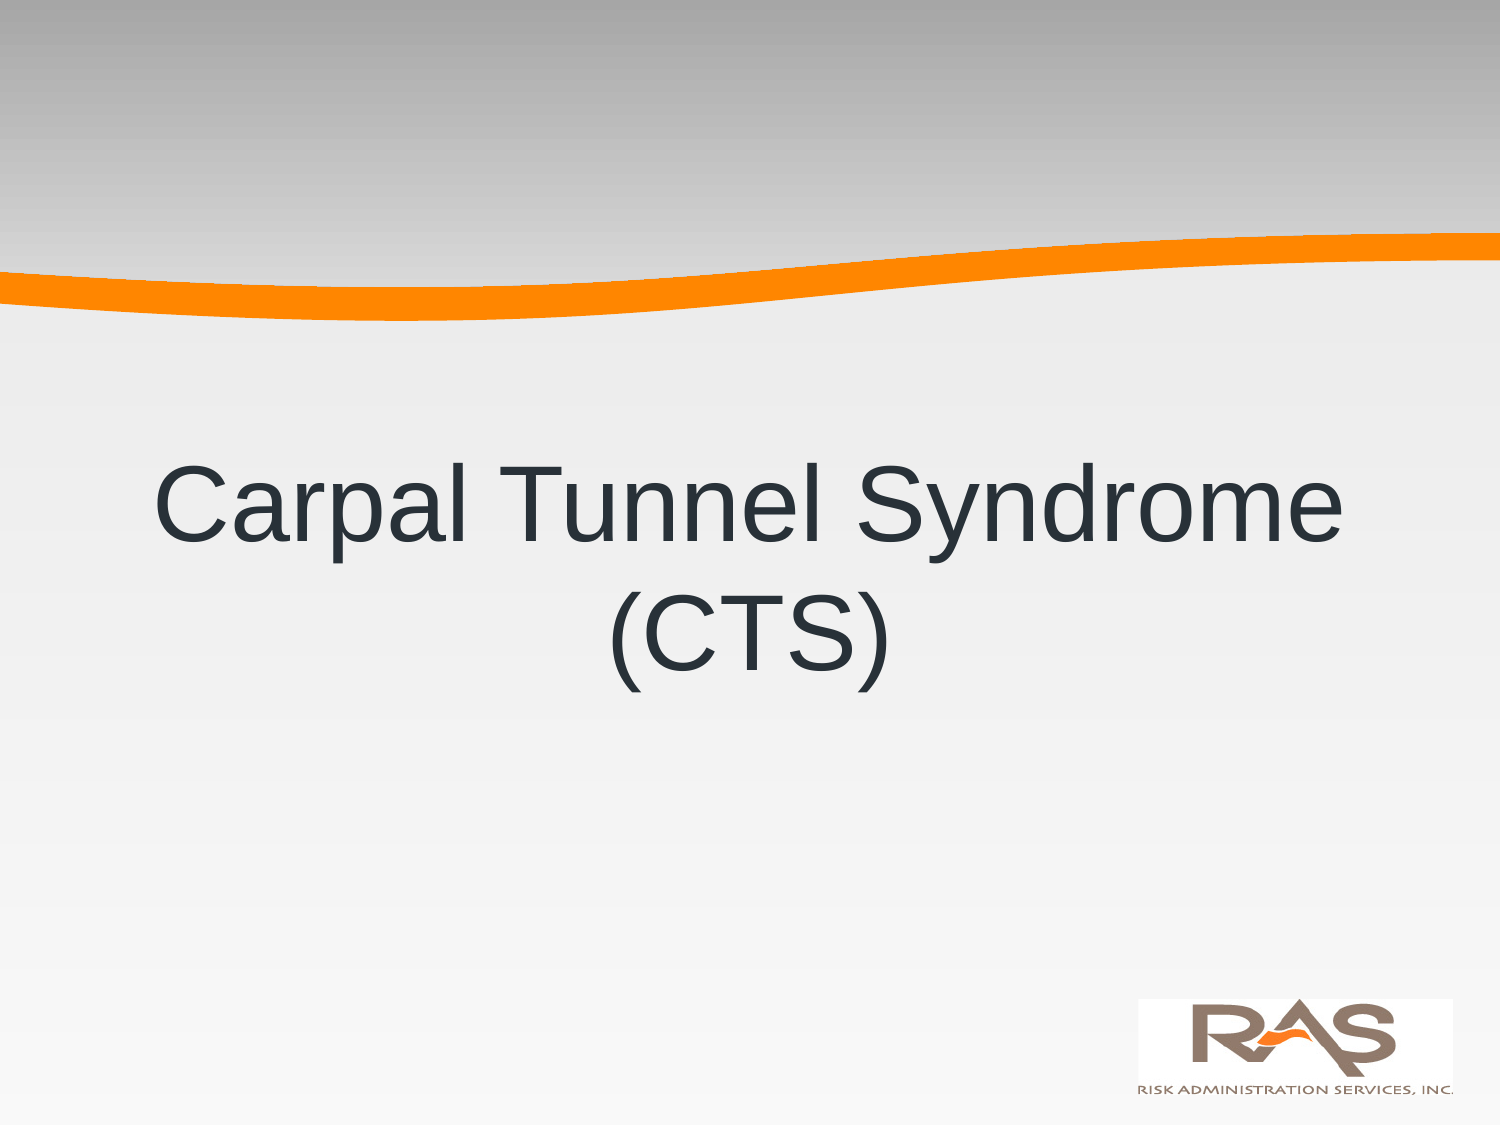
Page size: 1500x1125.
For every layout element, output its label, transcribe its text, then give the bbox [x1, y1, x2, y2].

picture [1138, 999, 1453, 1095]
text_box [0, 235, 1500, 321]
title Carpal Tunnel Syndrome (CTS) [75, 425, 1425, 700]
text_box [0, 0, 1500, 289]
